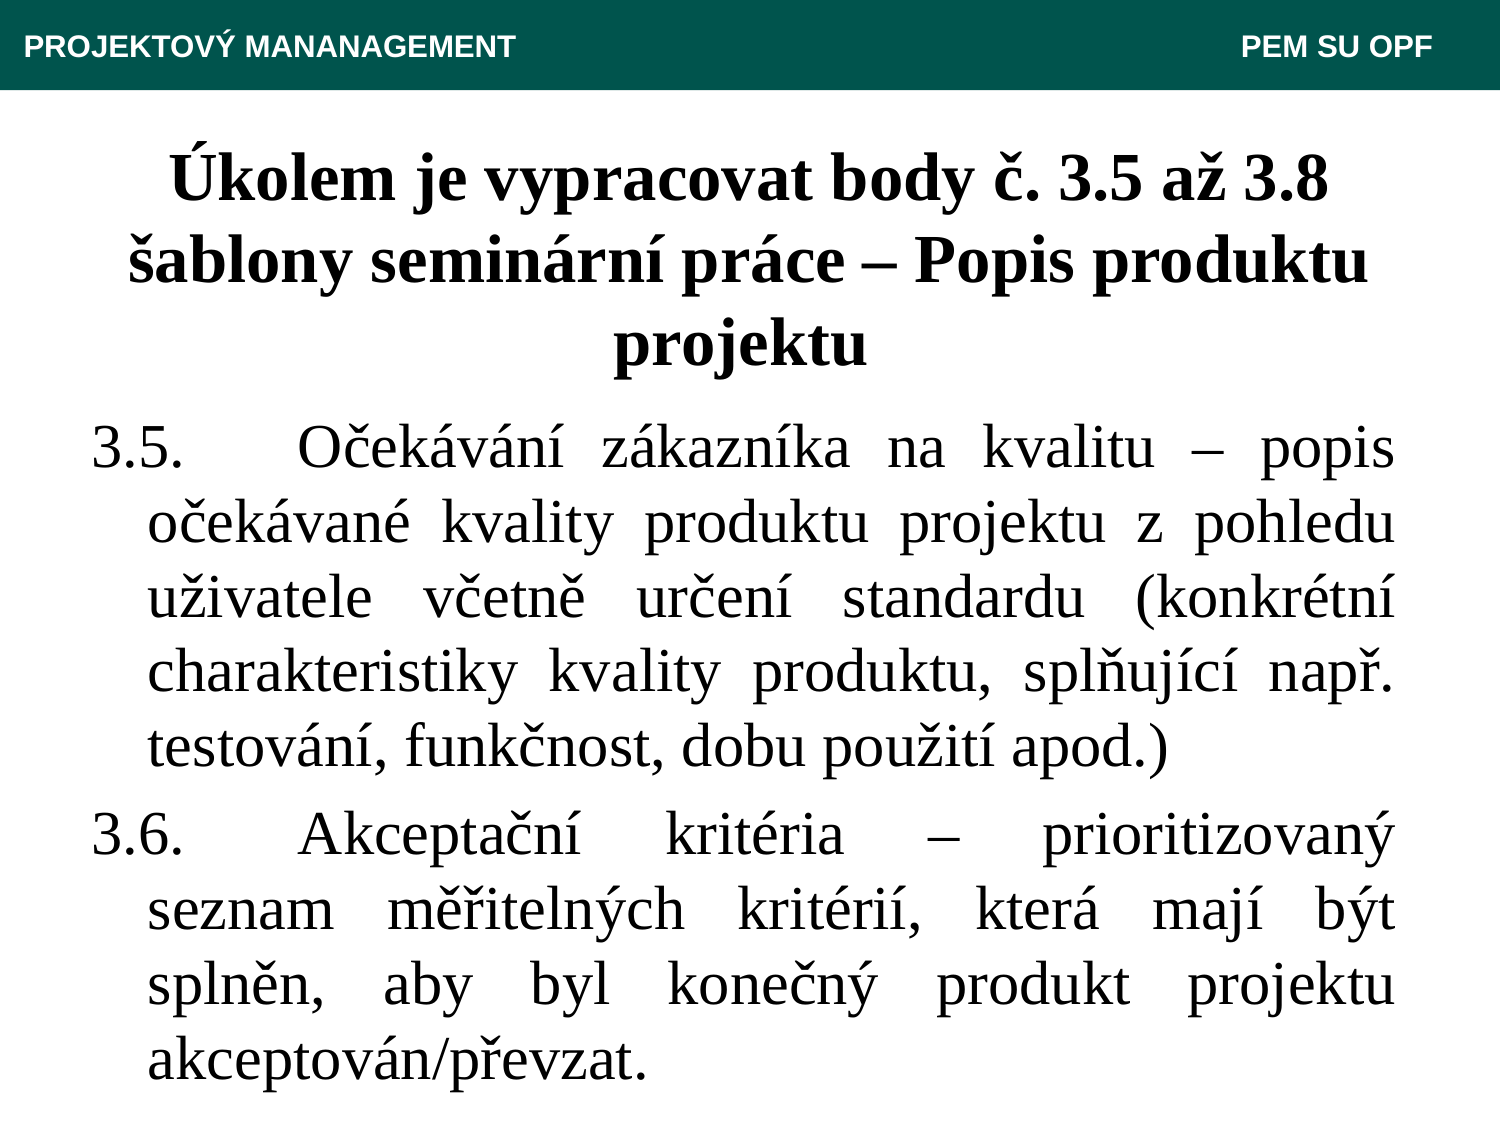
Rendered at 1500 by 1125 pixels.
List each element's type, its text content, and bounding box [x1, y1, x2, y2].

text_box PROJEKTOVÝ MANANAGEMENT PEM SU OPF [0, 0, 1500, 92]
title Úkolem je vypracovat body č. 3.5 až 3.8 šablony seminární práce – Popis produktu projektu [111, 113, 1388, 396]
list 3.5. Očekávání zákazníka na kvalitu – popis očekávané kvality produktu projektu z pohledu uživatele včetně určení standardu (konkrétní charakteristiky kvality produktu, splňující např. testování, funkčnost, dobu použití apod.) 3.6. Akceptační kritéria – prioritizovaný seznam měřitelných kritérií, která mají být splněn, aby byl konečný produkt projektu akceptován/převzat. [76, 396, 1412, 1107]
